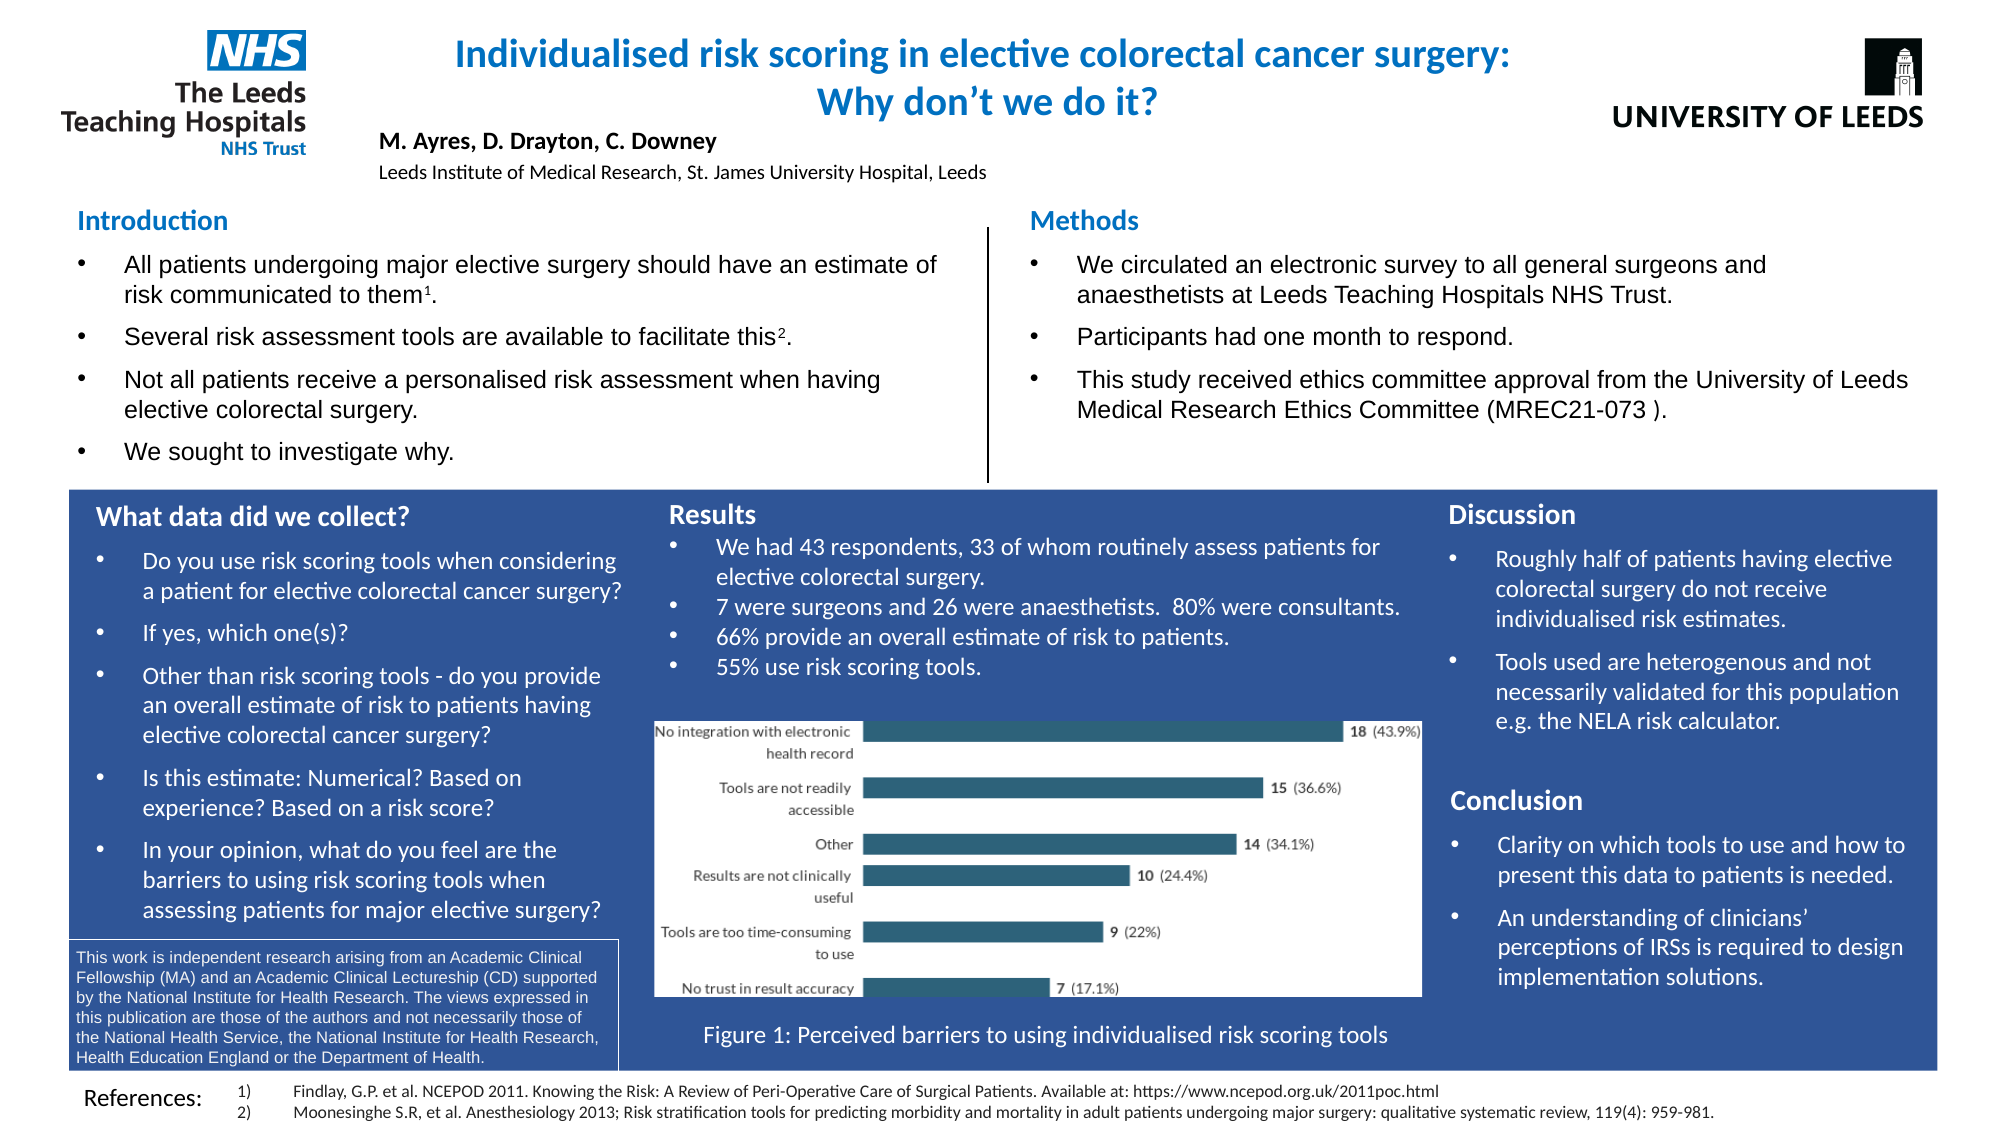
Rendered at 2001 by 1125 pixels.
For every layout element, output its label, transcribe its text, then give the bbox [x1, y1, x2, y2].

text_box Findlay, G.P. et al. NCEPOD 2011. Knowing the Risk: A Review of Peri-Operative Care of Surgical Patients. Available at: https://www.ncepod.org.uk/2011poc.html Moonesinghe S.R, et al. Anesthesiology 2013; Risk stratification tools for predicting morbidity and mortality in adult patients undergoing major surgery: qualitative systematic review, 119(4): 959-981. [222, 1076, 1897, 1125]
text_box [61, 19, 1930, 483]
text_box References: [69, 1076, 222, 1119]
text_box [61, 487, 1940, 1076]
